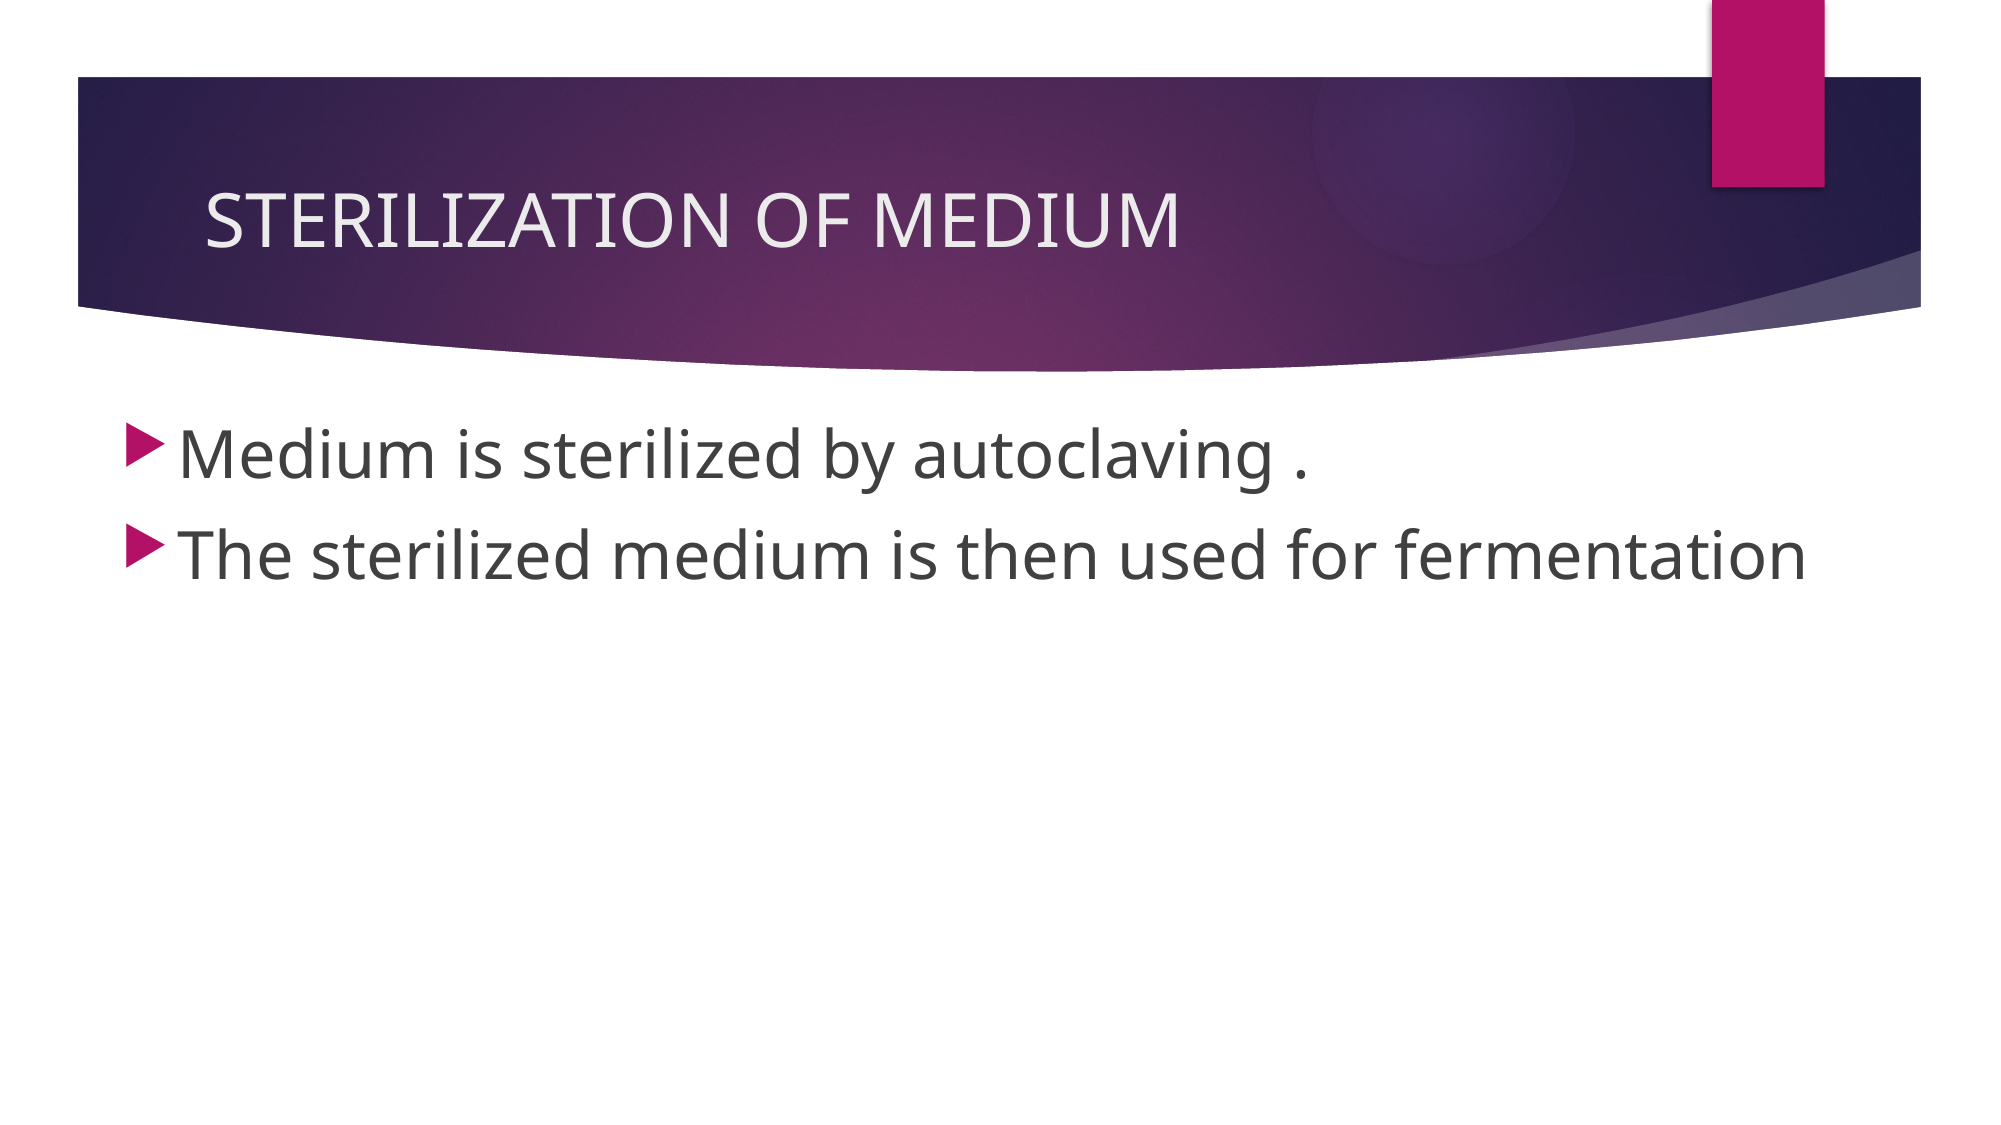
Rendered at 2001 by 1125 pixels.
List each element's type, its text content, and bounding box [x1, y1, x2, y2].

title STERILIZATION OF MEDIUM [189, 159, 1627, 276]
list Medium is sterilized by autoclaving . The sterilized medium is then used for fermentation [106, 404, 1915, 1108]
